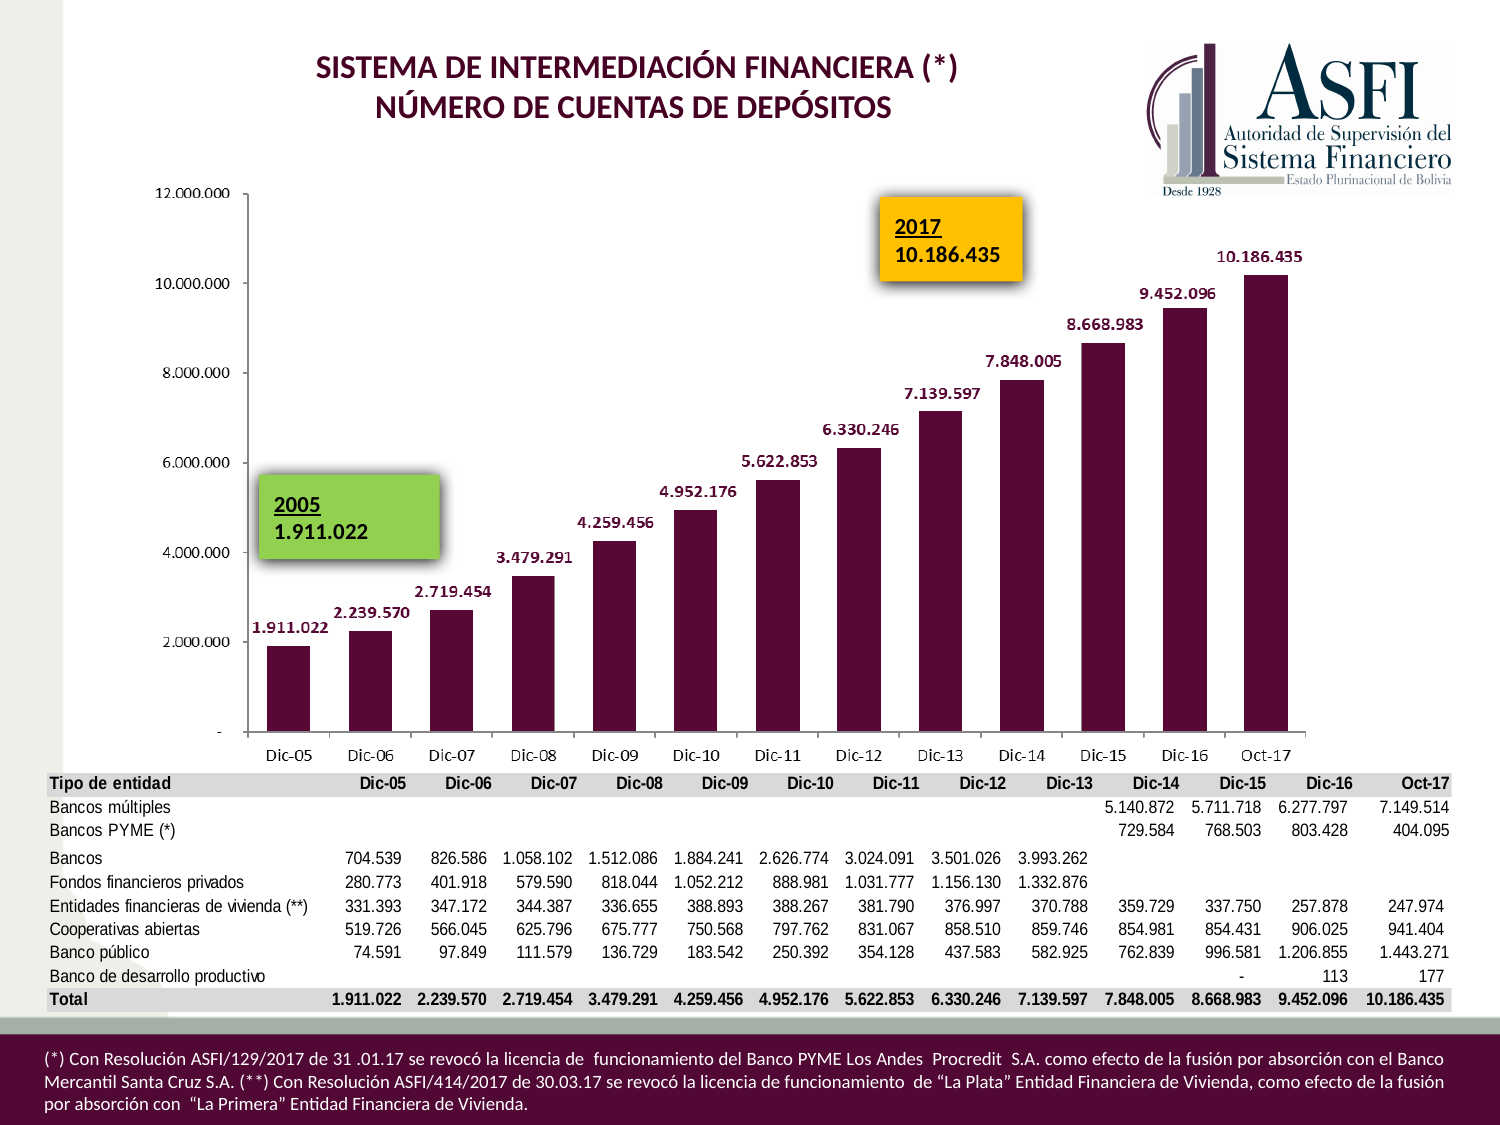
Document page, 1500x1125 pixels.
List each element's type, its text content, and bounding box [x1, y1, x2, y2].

text_box SISTEMA DE INTERMEDIACIÓN FINANCIERA (*) NÚMERO DE CUENTAS DE DEPÓSITOS [159, 30, 1117, 140]
text_box (*) Con Resolución ASFI/129/2017 de 31 .01.17 se revocó la licencia de funcionamiento del Banco PYME Los Andes Procredit S.A. como efecto de la fusión por absorción con el Banco Mercantil Santa Cruz S.A. (**) Con Resolución ASFI/414/2017 de 30.03.17 se revocó la licencia de funcionamiento de “La Plata” Entidad Financiera de Vivienda, como efecto de la fusión por absorción con “La Primera” Entidad Financiera de Vivienda. [29, 1039, 1459, 1122]
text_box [45, 772, 1454, 1014]
picture [0, 0, 1500, 1125]
